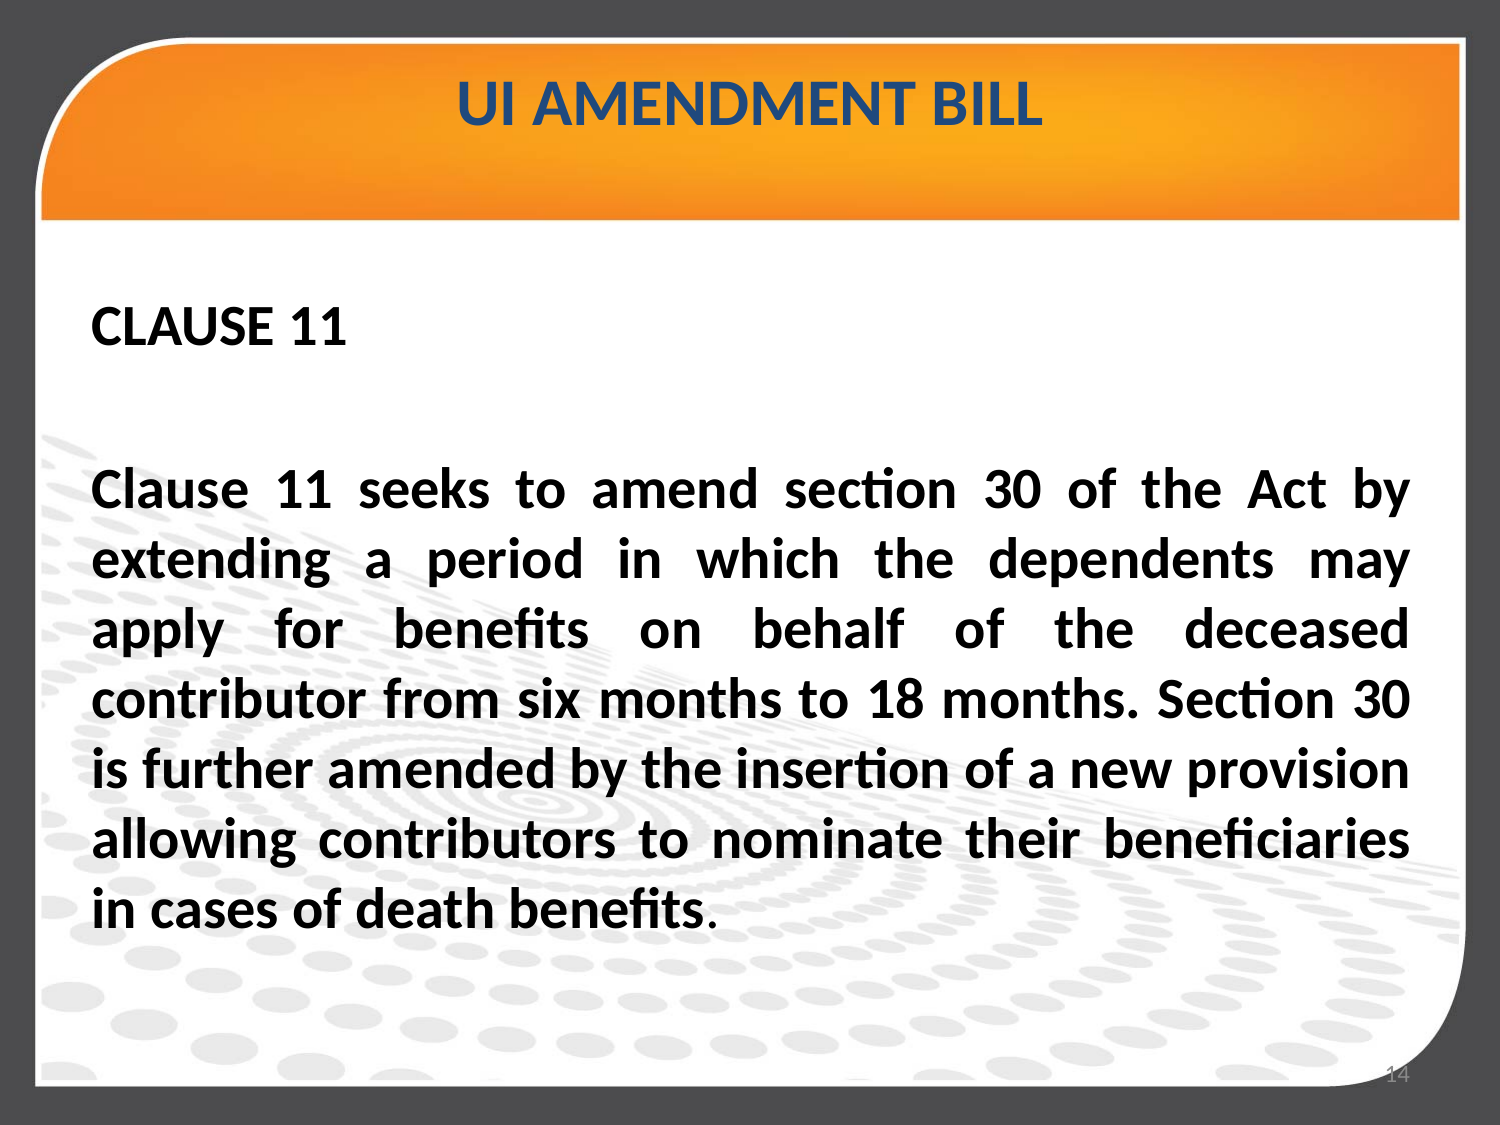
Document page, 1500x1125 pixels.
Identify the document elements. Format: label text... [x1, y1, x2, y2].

picture [0, 0, 1500, 1125]
list CLAUSE 11 Clause 11 seeks to amend section 30 of the Act by extending a period in which the dependents may apply for benefits on behalf of the deceased contributor from six months to 18 months. Section 30 is further amended by the insertion of a new provision allowing contributors to nominate their beneficiaries in cases of death benefits. [76, 207, 1427, 1083]
slide_number 14 [1074, 1042, 1425, 1103]
title UI AMENDMENT BILL [74, 44, 1426, 233]
